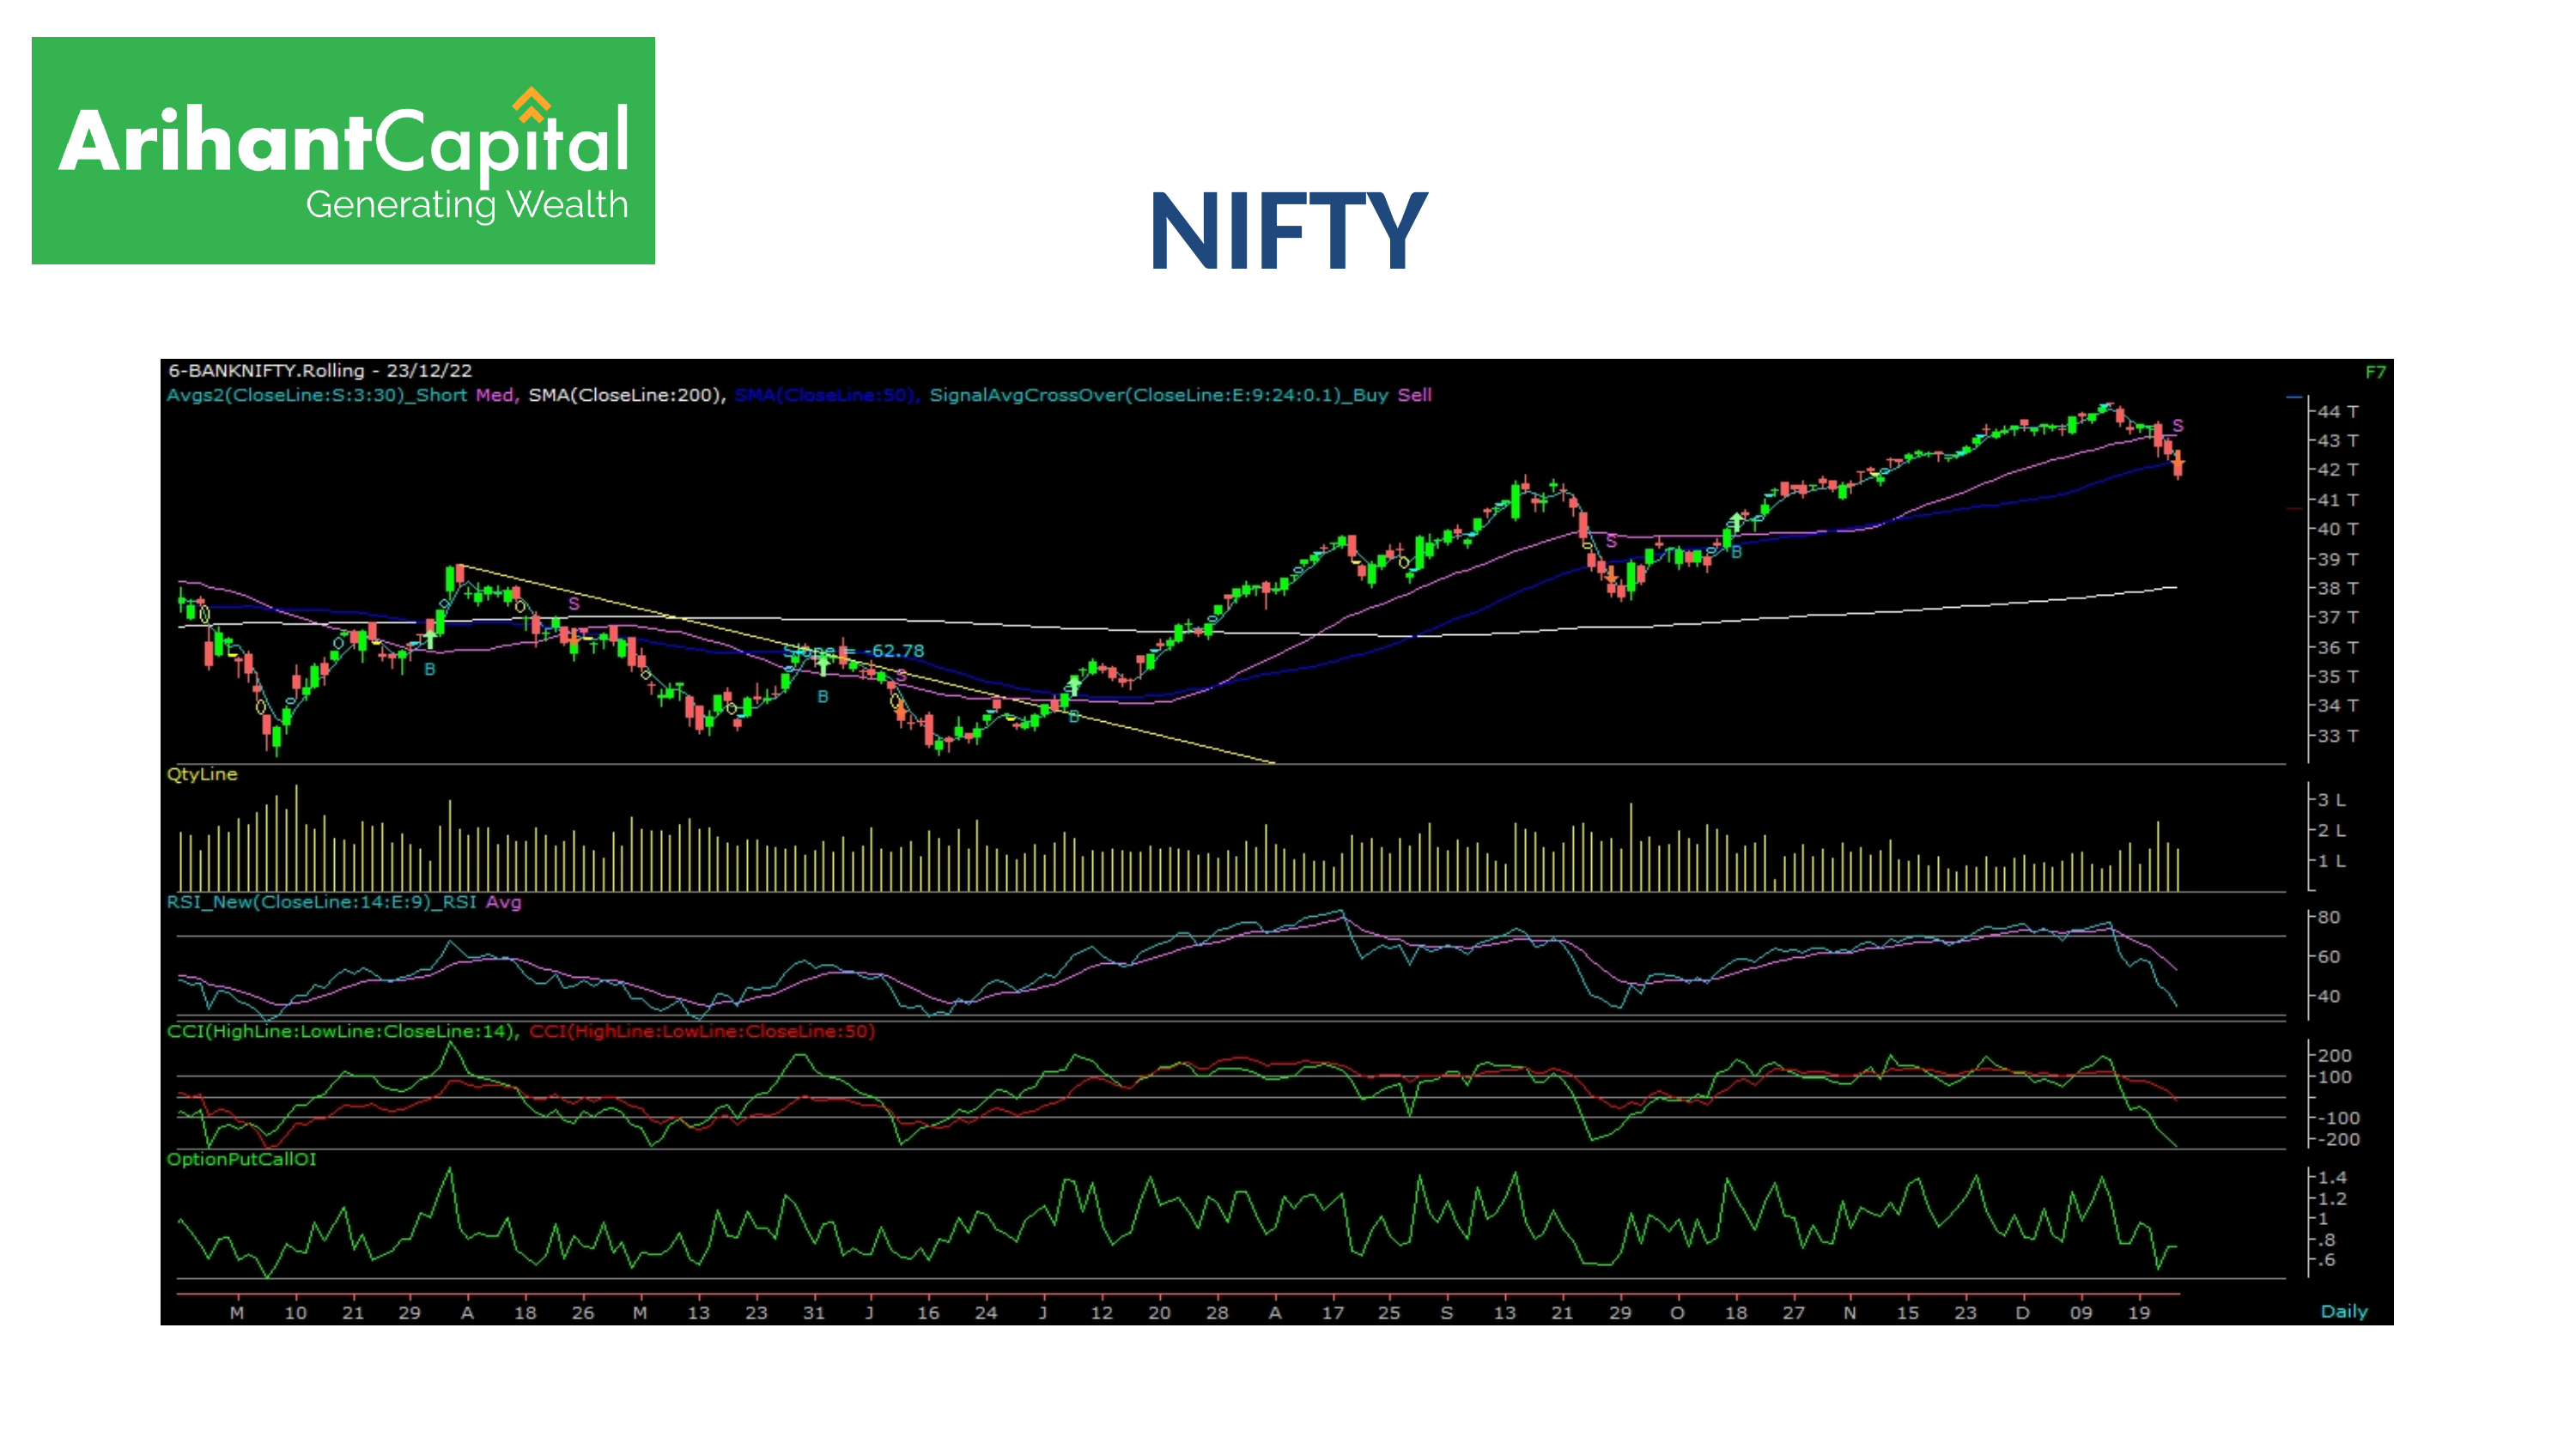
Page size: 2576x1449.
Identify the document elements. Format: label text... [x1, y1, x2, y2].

picture [161, 359, 2394, 1325]
picture [32, 37, 655, 264]
text_box NIFTY [0, 144, 2576, 338]
